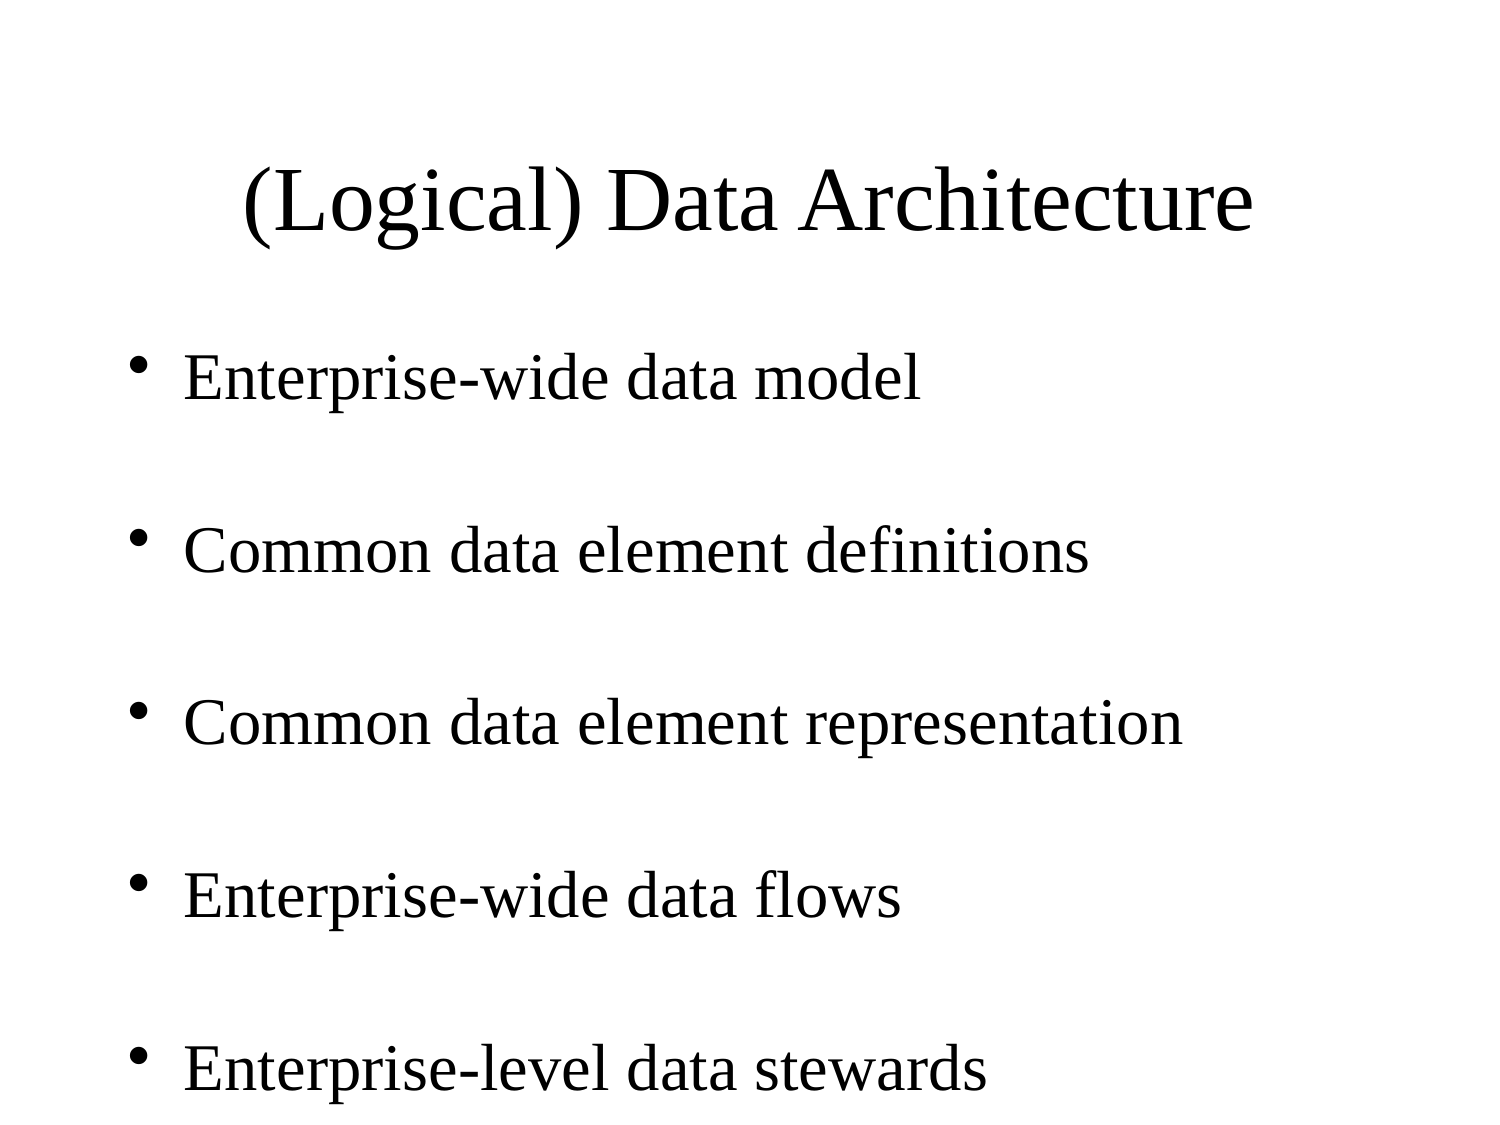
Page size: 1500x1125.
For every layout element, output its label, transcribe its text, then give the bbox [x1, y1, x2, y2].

title (Logical) Data Architecture [112, 99, 1388, 288]
list Enterprise-wide data model Common data element definitions Common data element representation Enterprise-wide data flows Enterprise-level data stewards [112, 324, 1388, 1001]
